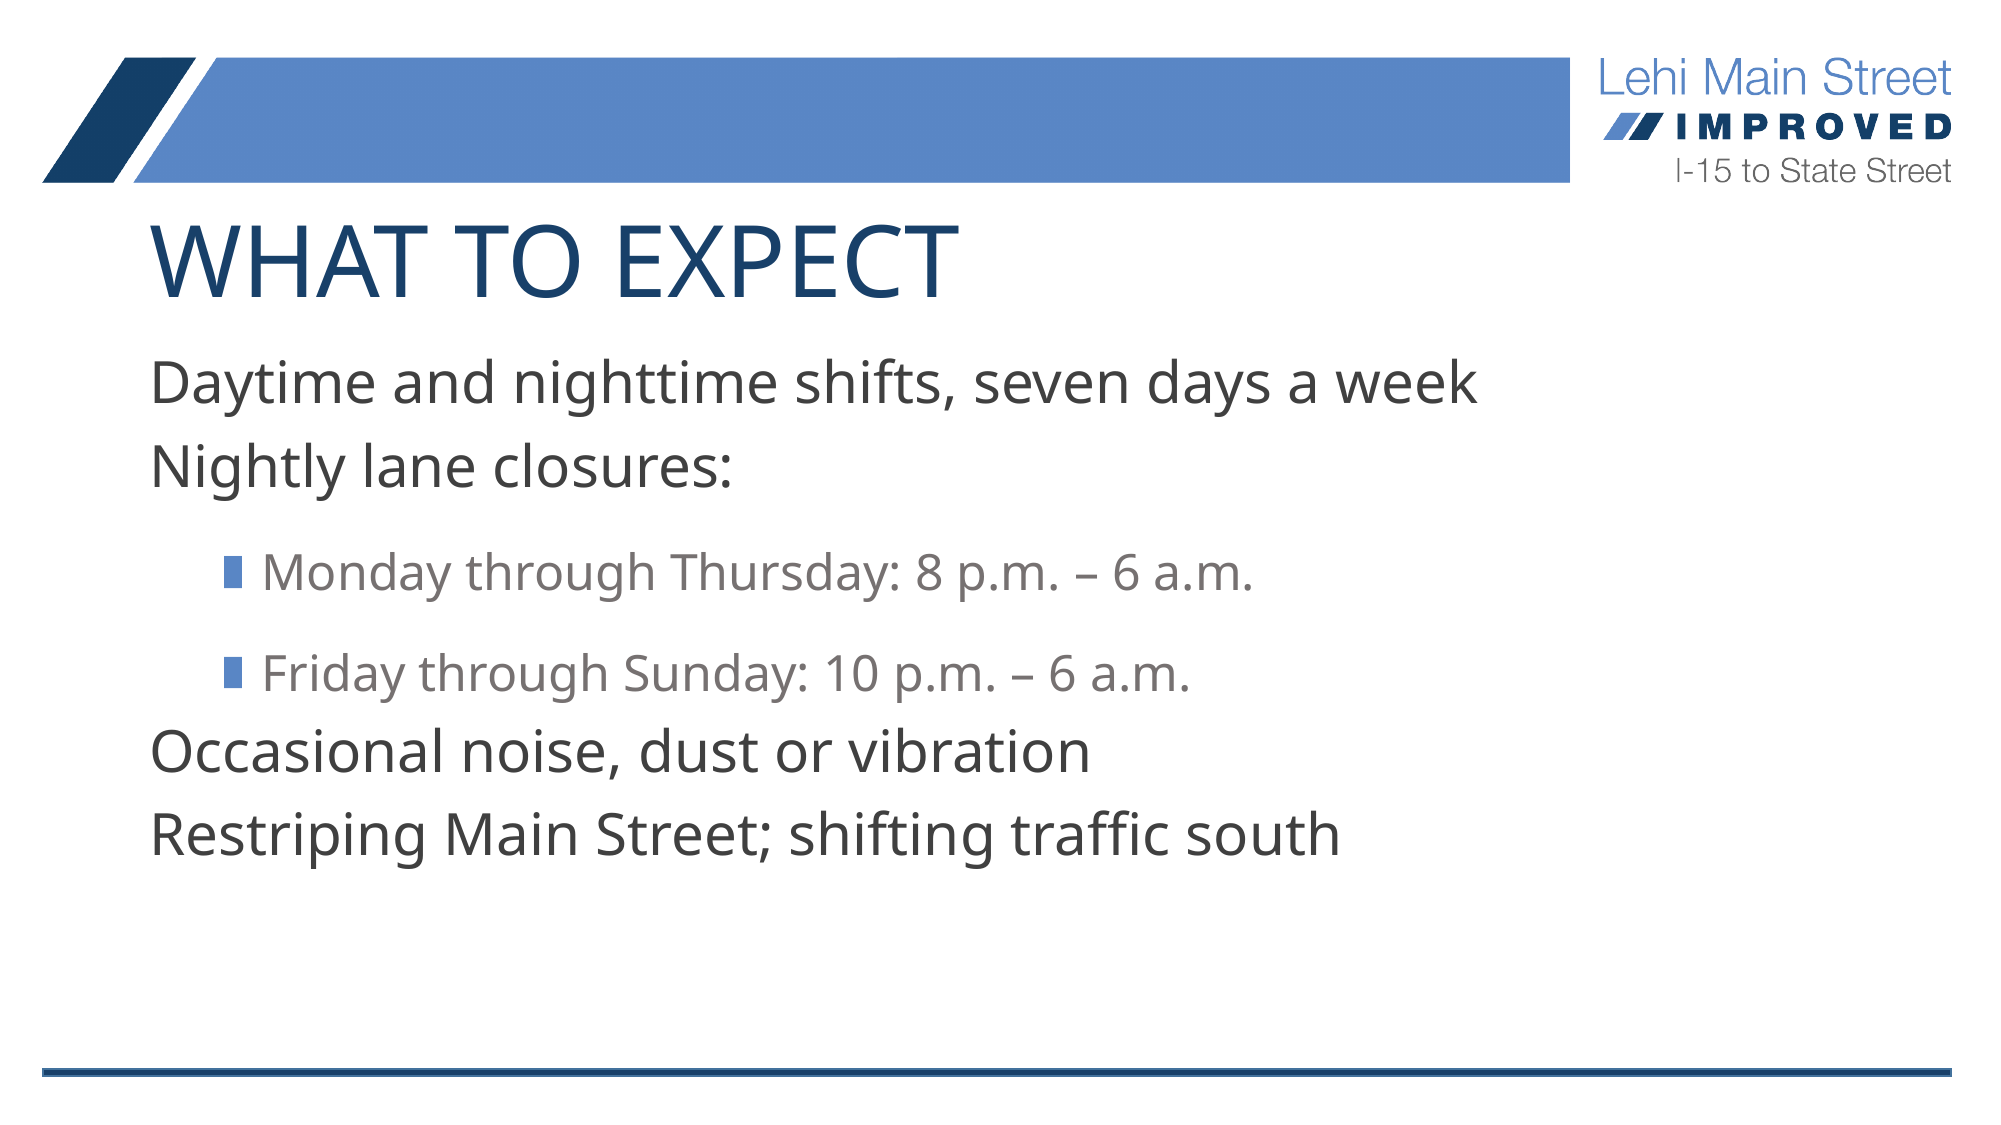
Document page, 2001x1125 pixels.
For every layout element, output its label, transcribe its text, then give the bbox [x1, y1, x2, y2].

picture [42, 53, 1951, 184]
picture [224, 653, 242, 689]
list Daytime and nighttime shifts, seven days a week Nightly lane closures: Monday through Thursday: 8 p.m. – 6 a.m. Friday through Sunday: 10 p.m. – 6 a.m. Occasional noise, dust or vibration Restriping Main Street; shifting traffic south [134, 345, 1951, 1043]
title WHAT TO EXPECT [134, 210, 1951, 320]
picture [224, 552, 242, 589]
